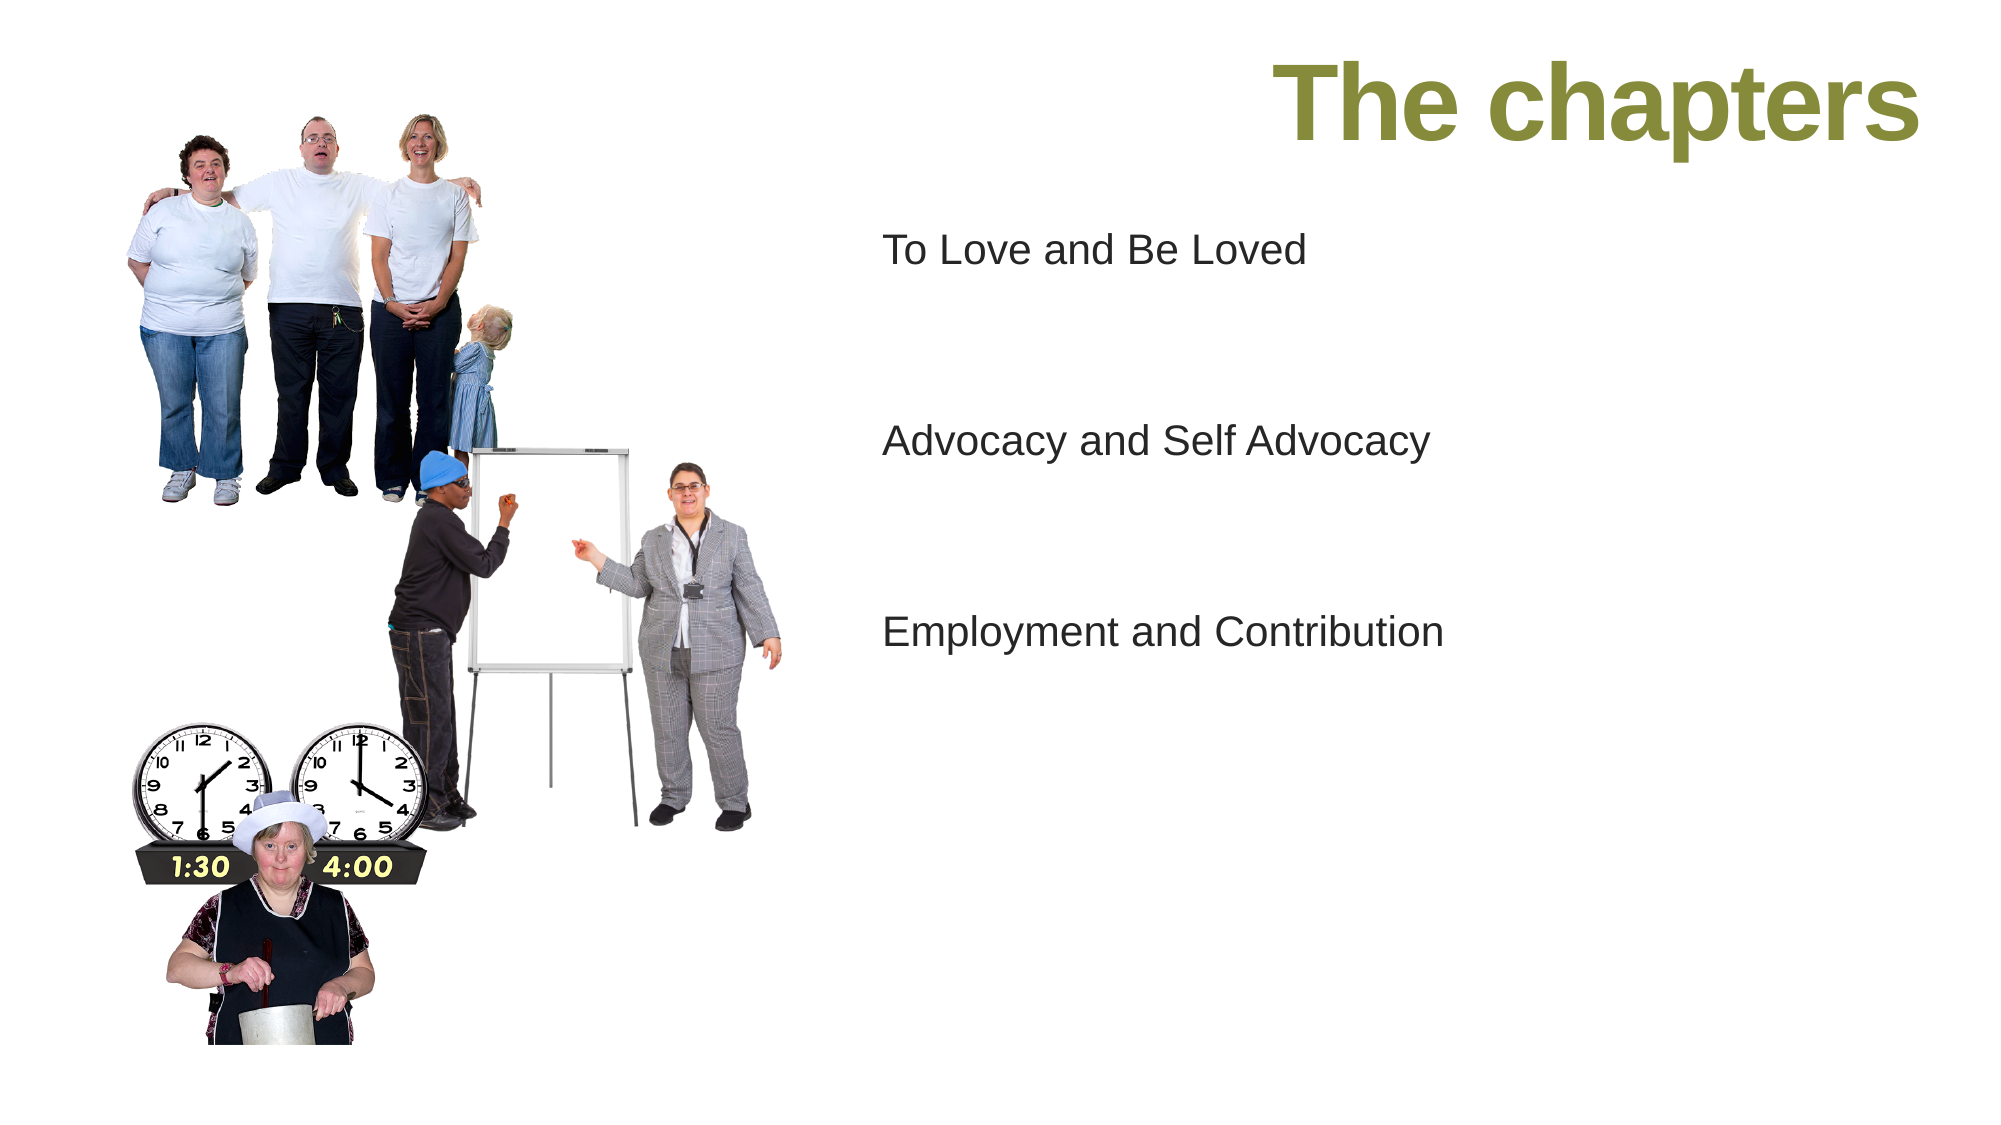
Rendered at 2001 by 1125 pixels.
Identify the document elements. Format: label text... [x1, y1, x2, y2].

list To Love and Be Loved Advocacy and Self Advocacy Employment and Contribution [867, 178, 1950, 1009]
title The chapters [1257, 43, 1978, 171]
picture [114, 106, 788, 1051]
